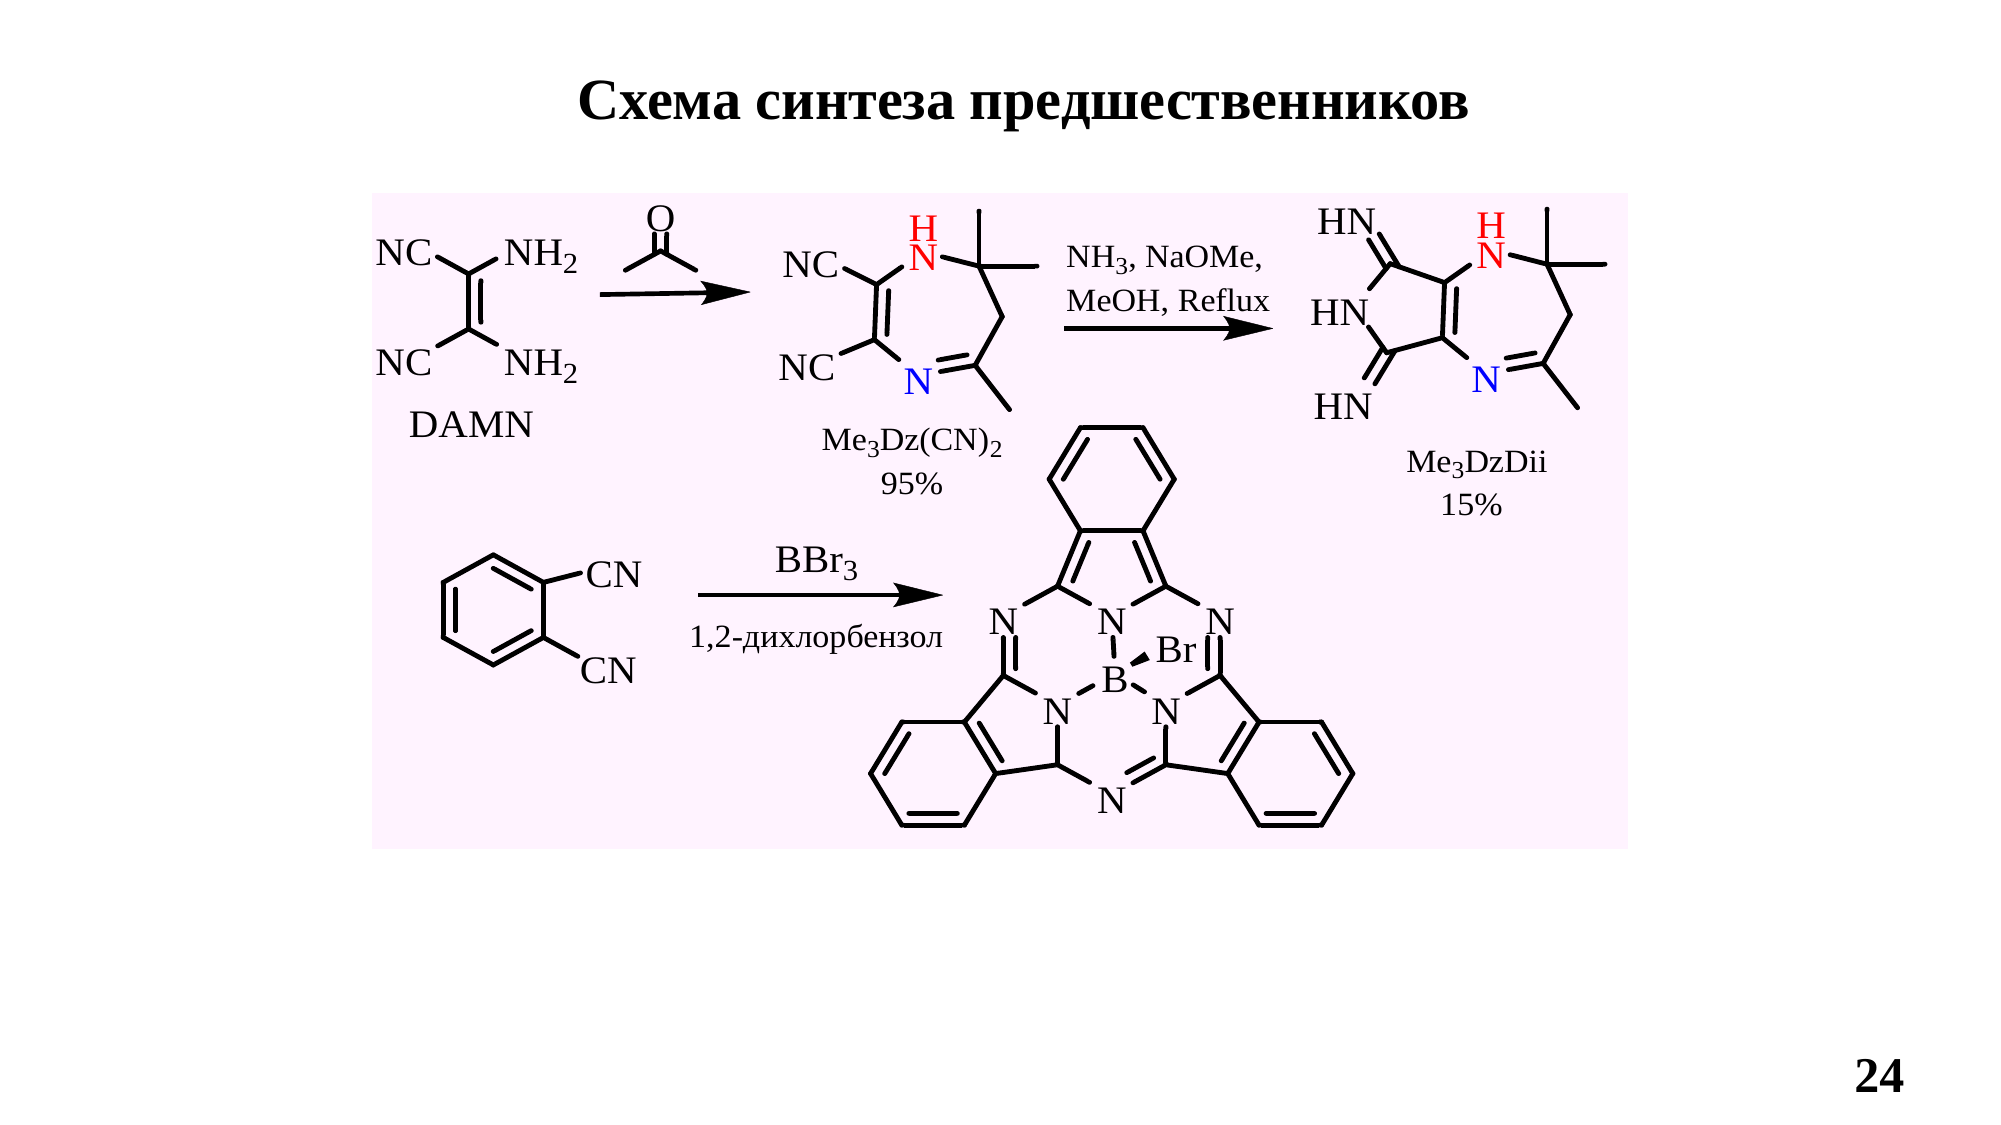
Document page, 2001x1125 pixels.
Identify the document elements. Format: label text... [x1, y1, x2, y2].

slide_number 24 [1469, 1042, 1920, 1103]
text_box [371, 193, 1628, 850]
text_box Схема синтеза предшественников [562, 53, 1603, 139]
